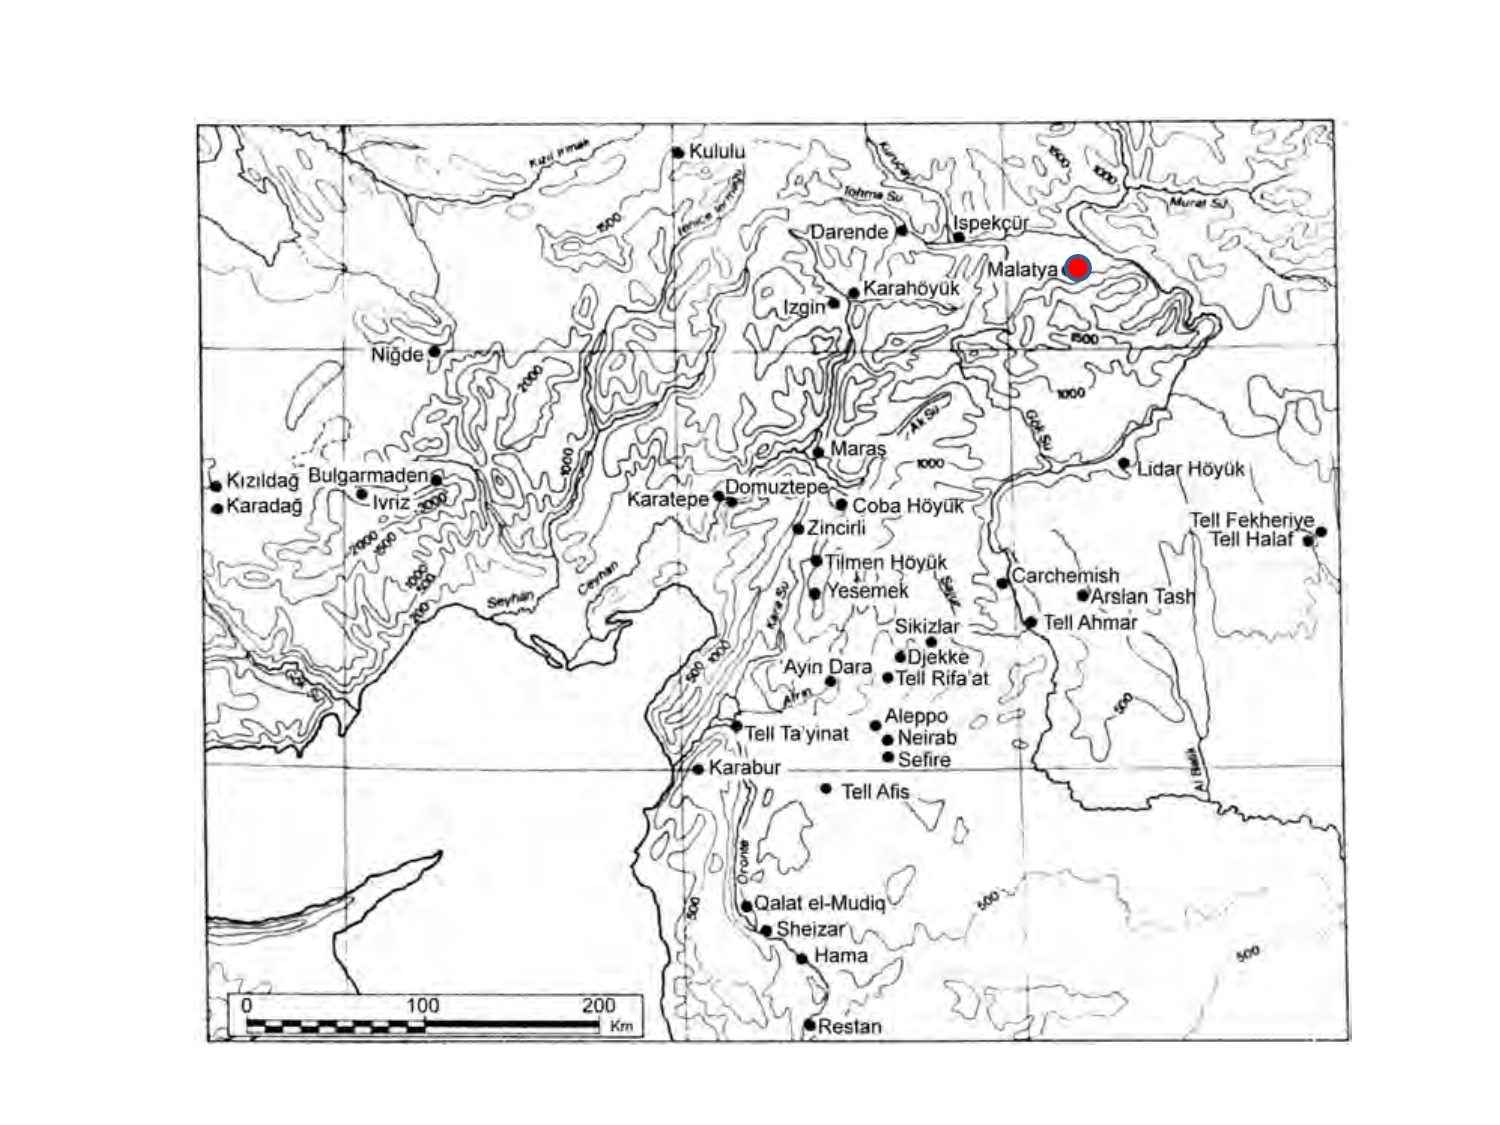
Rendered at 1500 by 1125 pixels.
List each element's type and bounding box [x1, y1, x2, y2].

picture [194, 117, 1352, 1045]
